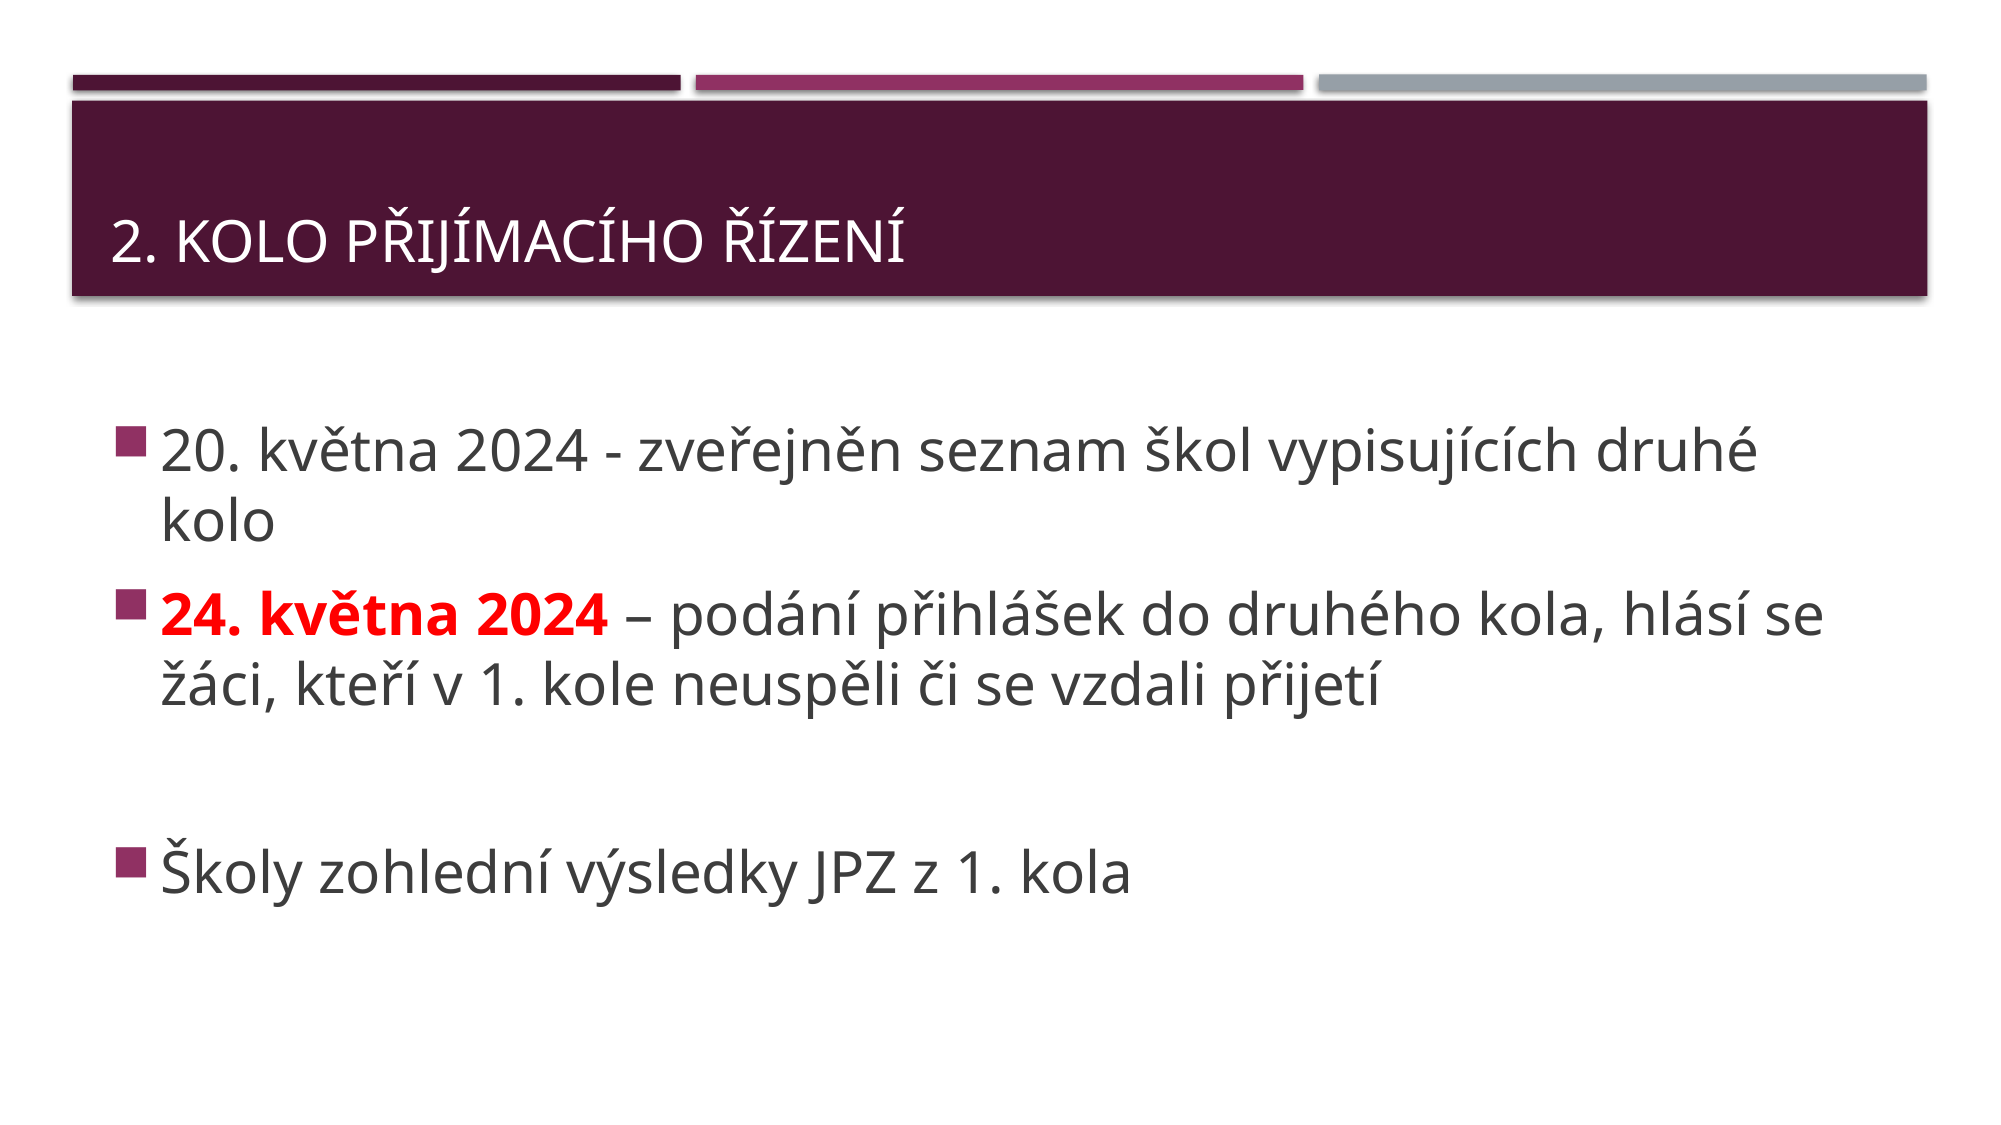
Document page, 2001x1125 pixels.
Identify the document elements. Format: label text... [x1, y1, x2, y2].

title 2. Kolo přijímacího řízení [95, 115, 1905, 282]
list 20. května 2024 - zveřejněn seznam škol vypisujících druhé kolo 24. května 2024 – podání přihlášek do druhého kola, hlásí se žáci, kteří v 1. kole neuspěli či se vzdali přijetí Školy zohlední výsledky JPZ z 1. kola [95, 357, 1905, 962]
